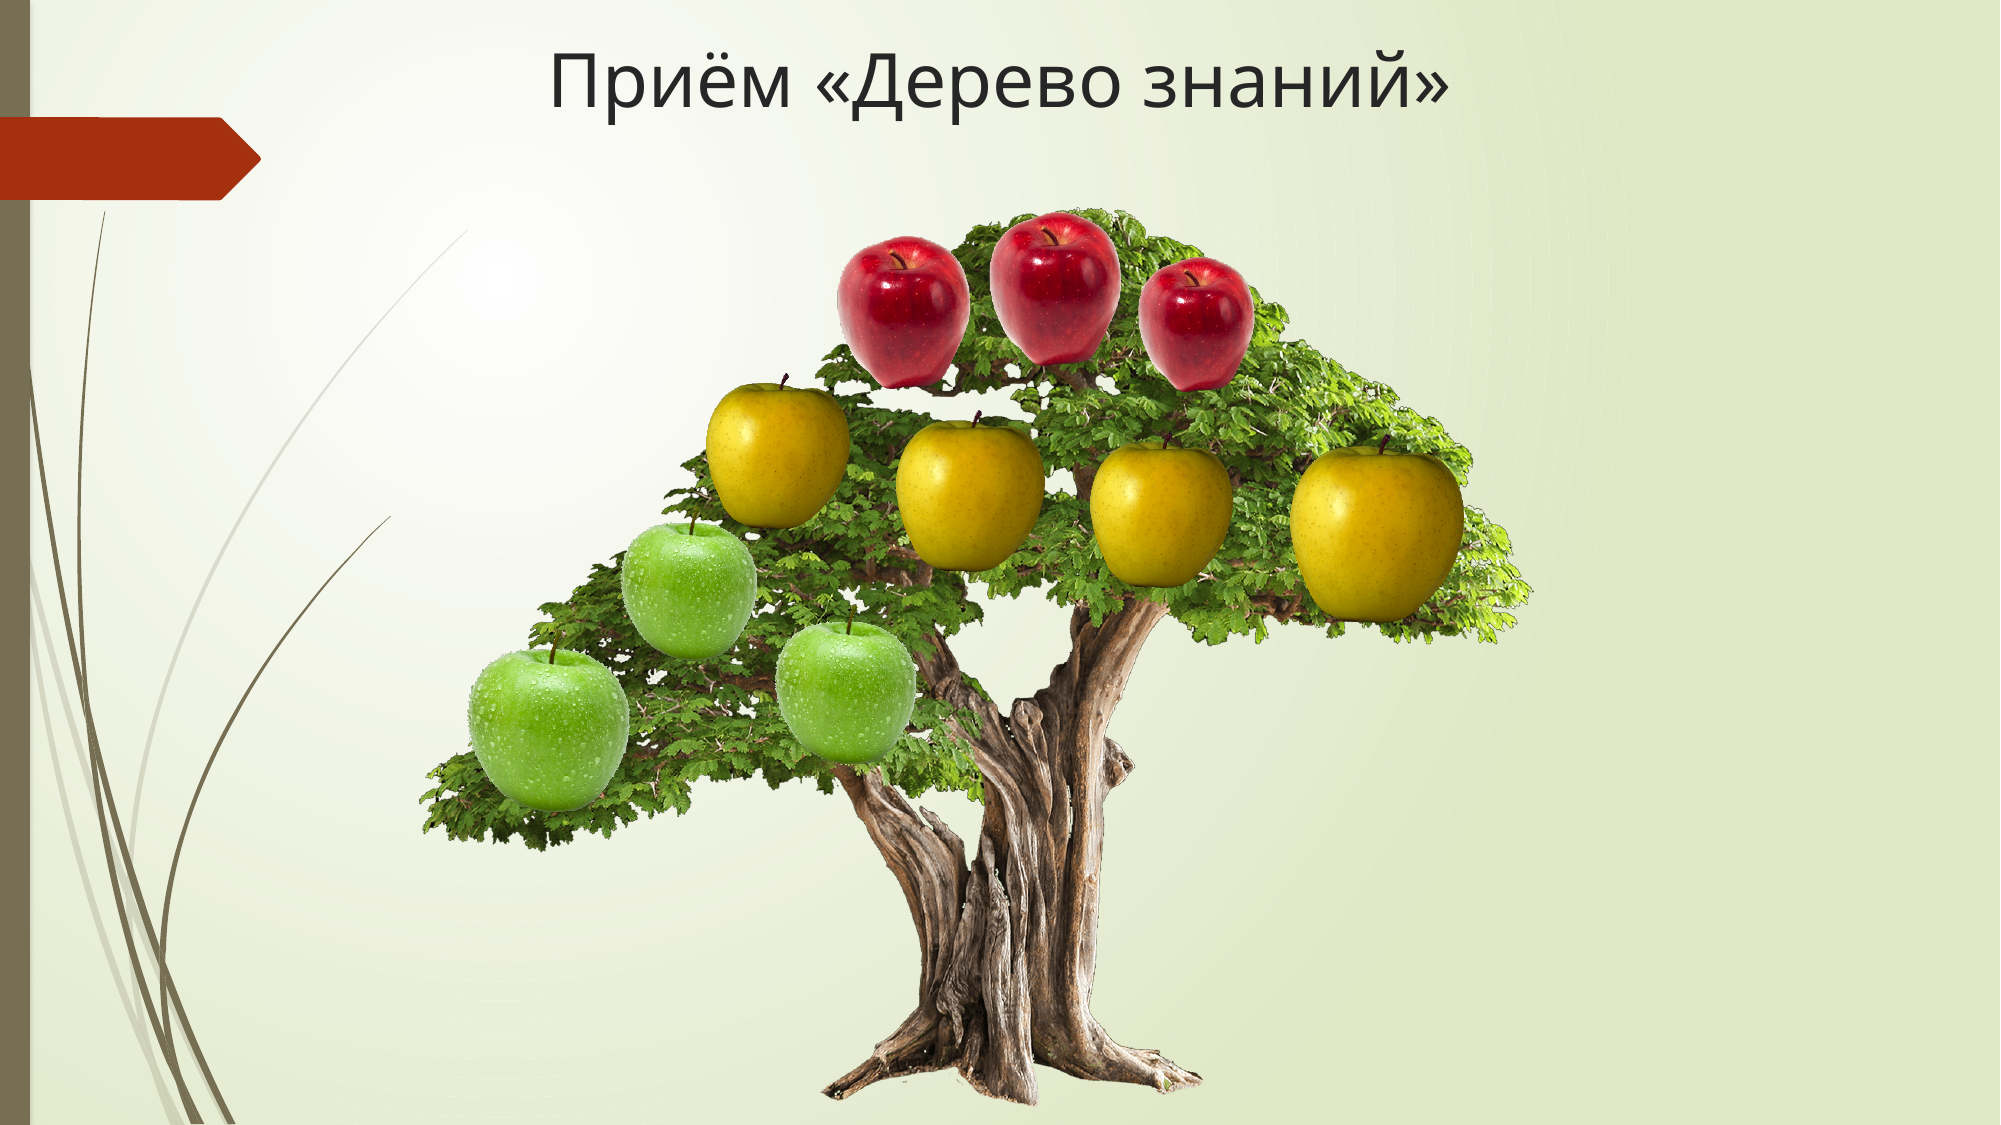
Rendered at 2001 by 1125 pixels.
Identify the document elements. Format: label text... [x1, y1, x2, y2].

picture [1290, 433, 1465, 623]
picture [420, 203, 1271, 846]
picture [1090, 432, 1234, 588]
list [245, 168, 1777, 1125]
title Приём «Дерево знаний» [0, 25, 2000, 313]
picture [895, 409, 1045, 572]
